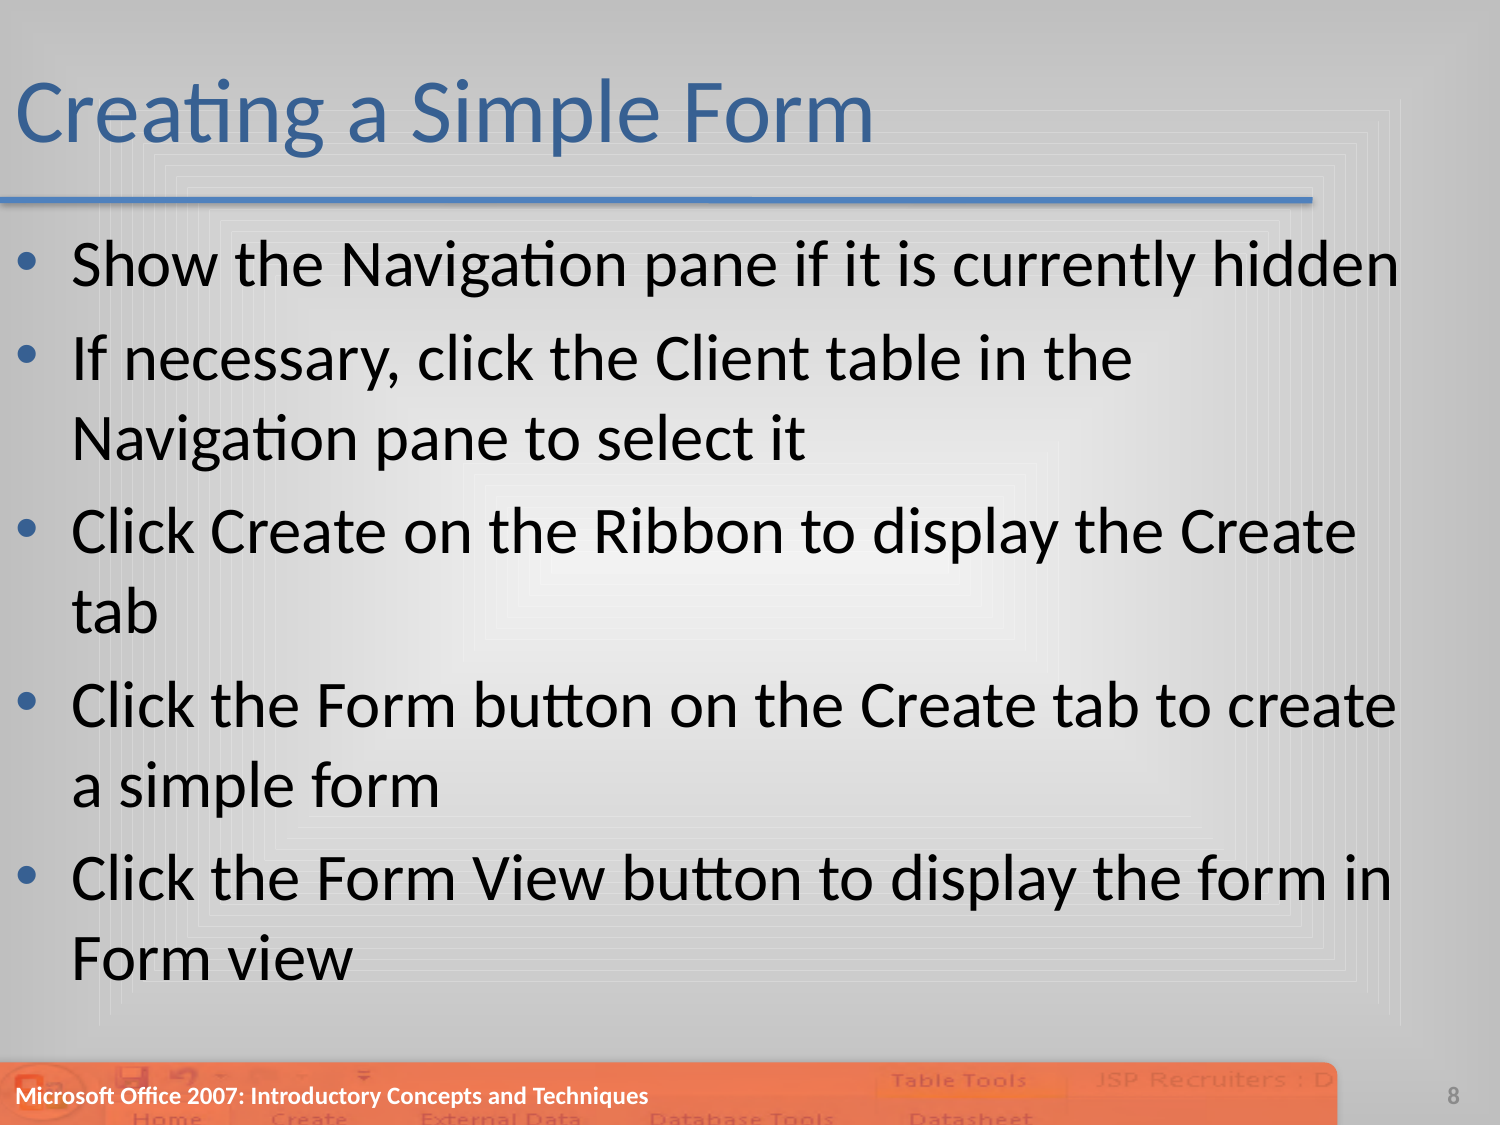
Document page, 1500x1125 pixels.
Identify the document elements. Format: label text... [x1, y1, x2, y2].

slide_number 8 [1400, 1065, 1475, 1125]
list Show the Navigation pane if it is currently hidden If necessary, click the Client table in the Navigation pane to select it Click Create on the Ribbon to display the Create tab Click the Form button on the Create tab to create a simple form Click the Form View button to display the form in Form view [0, 212, 1425, 1005]
footer Microsoft Office 2007: Introductory Concepts and Techniques [0, 1065, 1300, 1125]
picture [0, 1062, 1338, 1125]
title Creating a Simple Form [0, 12, 1425, 200]
